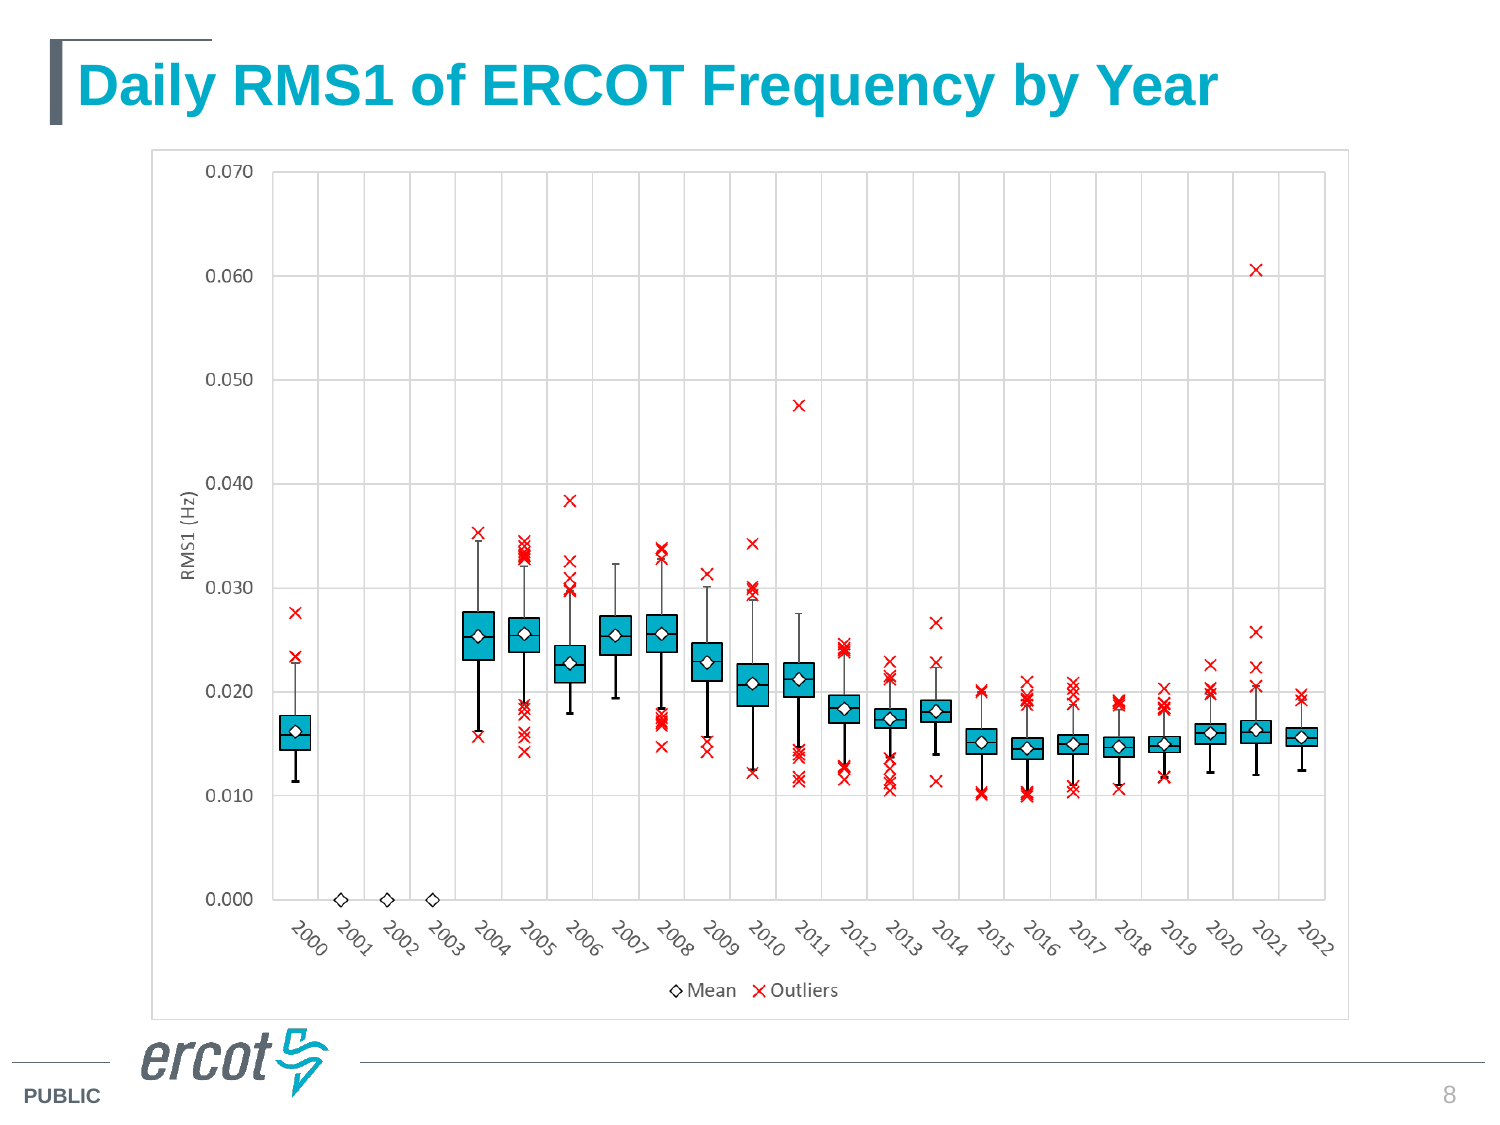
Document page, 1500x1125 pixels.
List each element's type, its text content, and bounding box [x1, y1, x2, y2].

picture [151, 149, 1349, 1021]
picture [137, 1024, 332, 1100]
title Daily RMS1 of ERCOT Frequency by Year [62, 39, 1450, 125]
slide_number 8 [1412, 1076, 1488, 1112]
